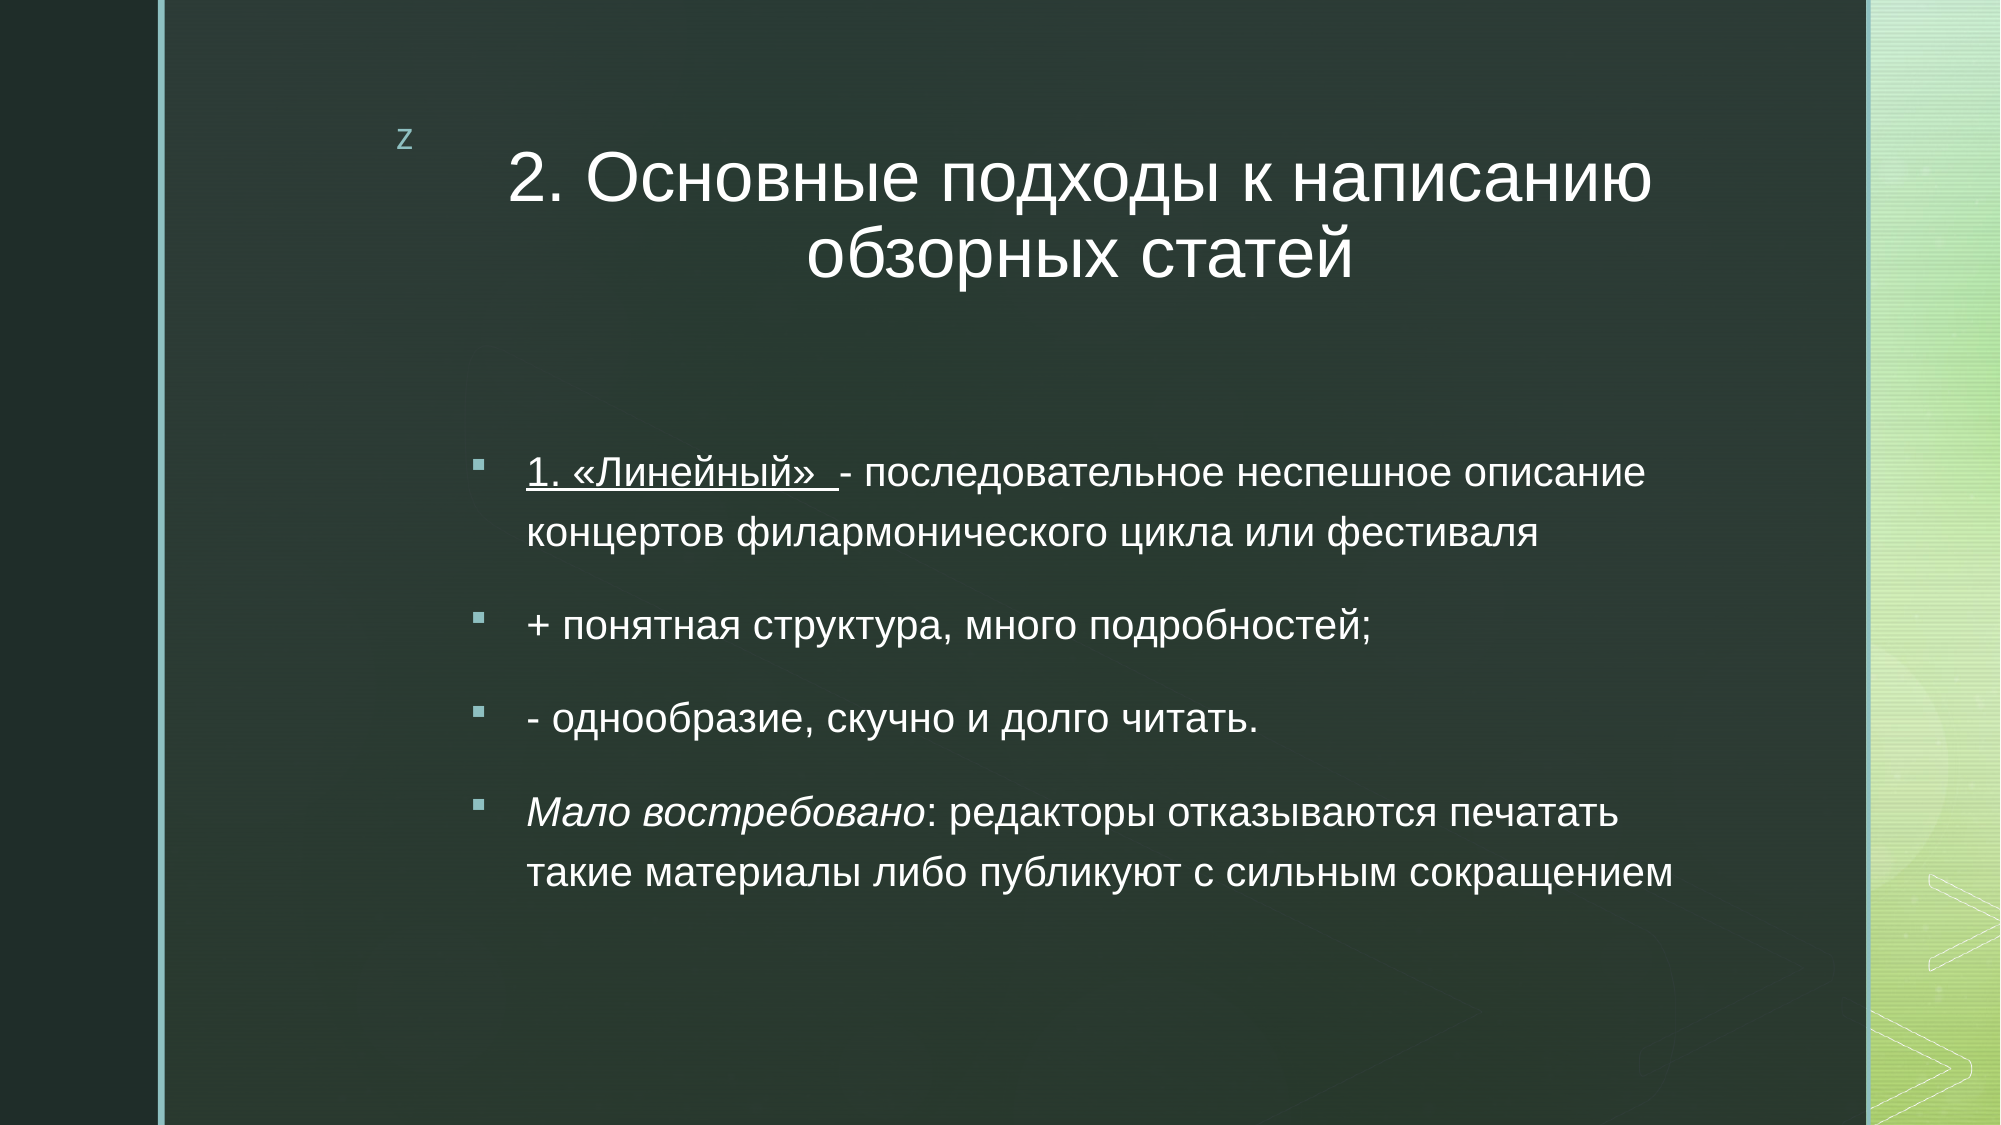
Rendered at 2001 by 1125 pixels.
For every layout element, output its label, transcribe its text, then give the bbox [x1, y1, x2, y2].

title 2. Основные подходы к написанию обзорных статей [428, 132, 1734, 310]
picture [1871, 0, 2001, 1125]
list 1. «Линейный» - последовательное неспешное описание концертов филармонического цикла или фестиваля + понятная структура, много подробностей; - однообразие, скучно и долго читать. Мало востребовано: редакторы отказываются печатать такие материалы либо публикуют с сильным сокращением [454, 336, 1734, 993]
